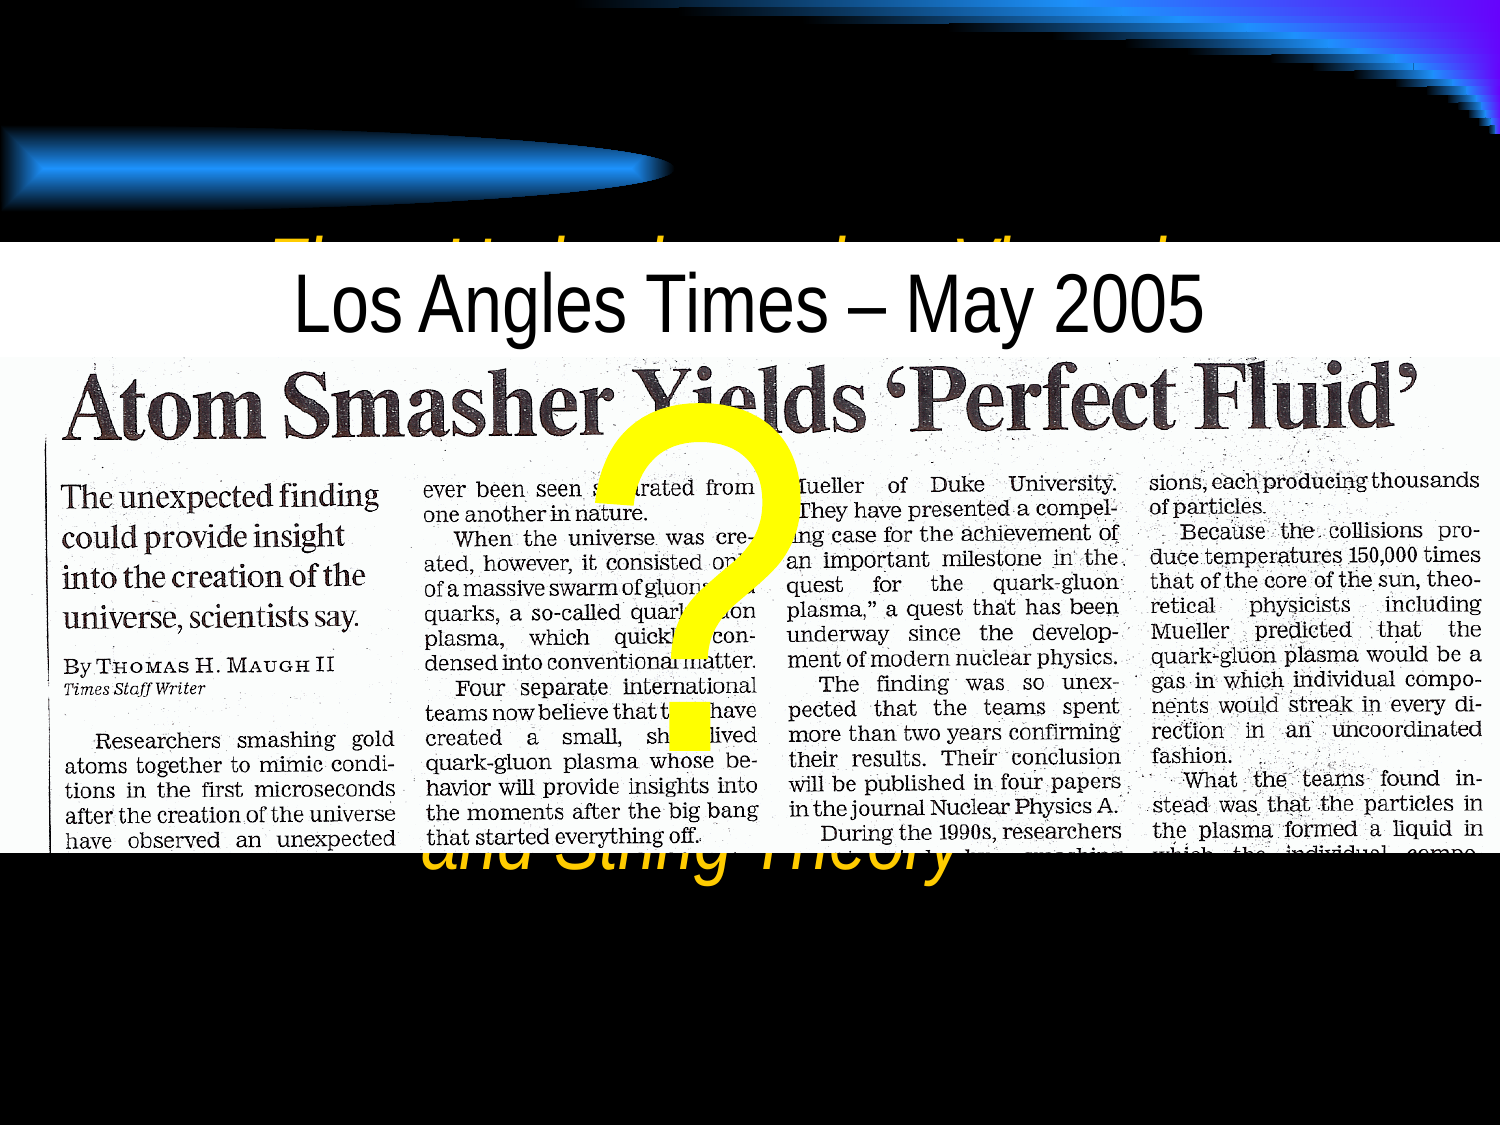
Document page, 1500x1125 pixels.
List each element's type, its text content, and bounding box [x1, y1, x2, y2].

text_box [0, 241, 1500, 853]
text_box and String Theory [406, 861, 978, 894]
